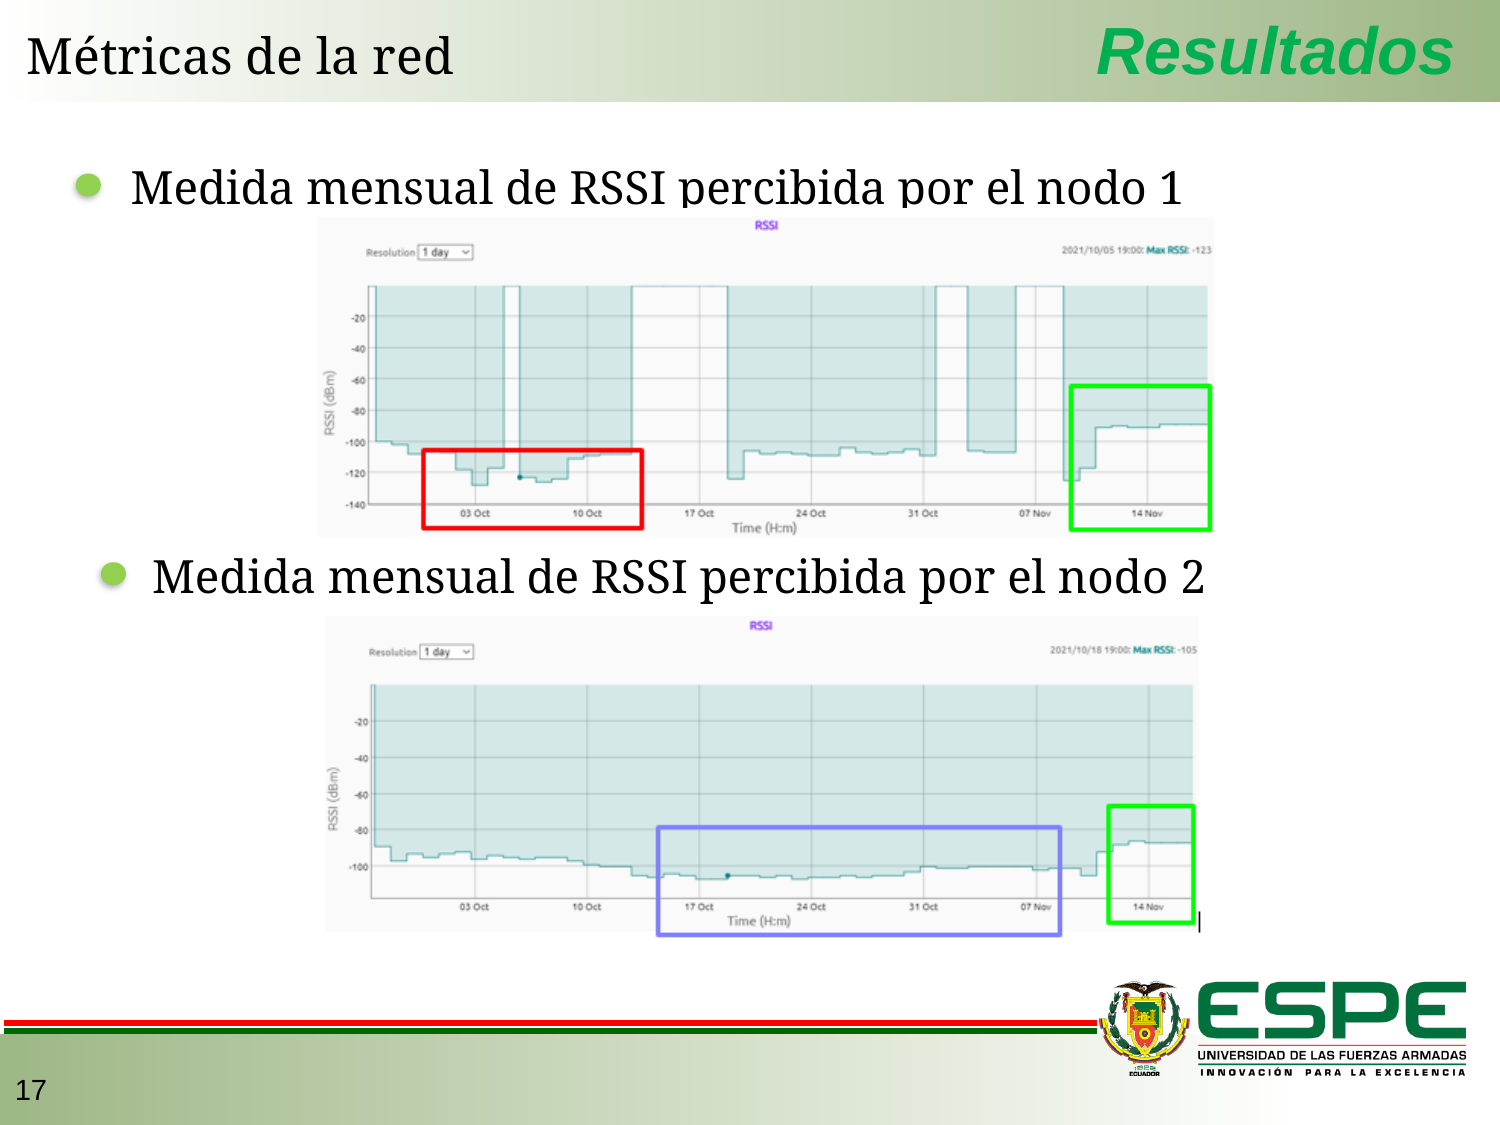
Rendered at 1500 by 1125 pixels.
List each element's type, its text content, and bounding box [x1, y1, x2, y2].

text_box 17 [0, 1064, 116, 1115]
picture [1099, 981, 1466, 1076]
text_box Medida mensual de RSSI percibida por el nodo 1 [115, 151, 1292, 221]
text_box Métricas de la red [12, 16, 997, 92]
picture [324, 616, 1202, 943]
text_box Medida mensual de RSSI percibida por el nodo 2 [137, 539, 1314, 610]
picture [312, 208, 1214, 543]
text_box [100, 562, 126, 586]
text_box [75, 173, 101, 197]
title Resultados [120, 0, 1471, 188]
